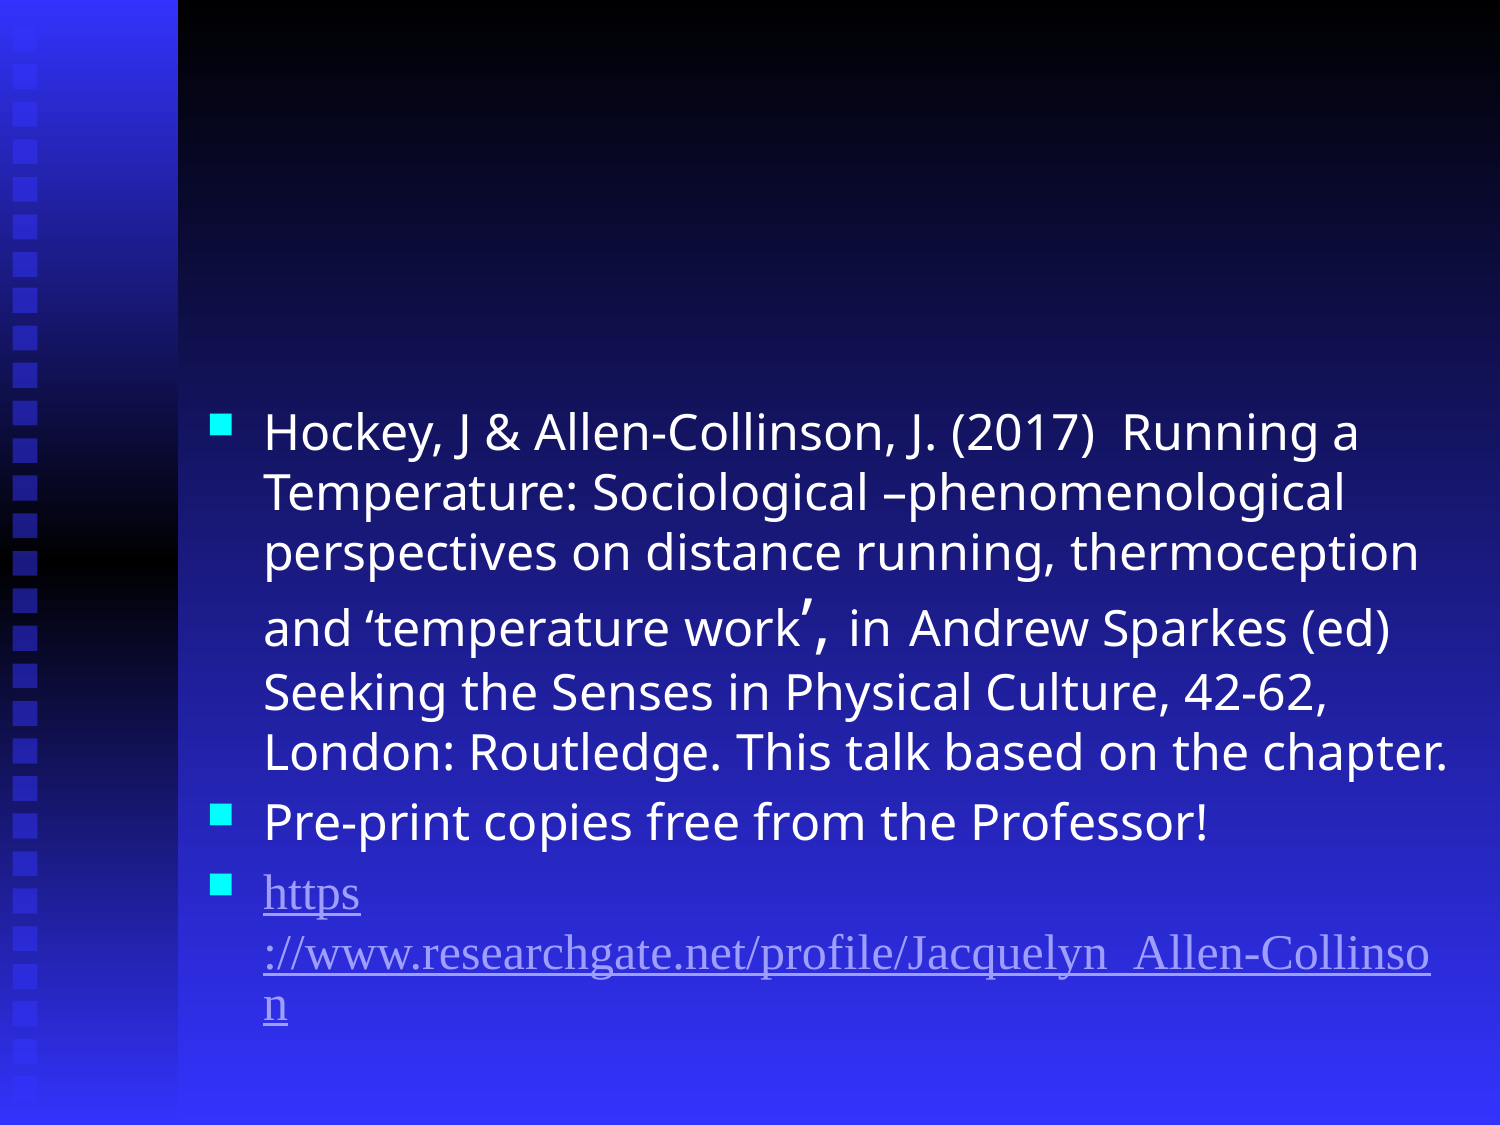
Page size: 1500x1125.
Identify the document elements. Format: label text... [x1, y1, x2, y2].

list Hockey, J & Allen-Collinson, J. (2017) Running a Temperature: Sociological –phenomenological perspectives on distance running, thermoception and ‘temperature work’, in Andrew Sparkes (ed) Seeking the Senses in Physical Culture, 42-62, London: Routledge. This talk based on the chapter. Pre-print copies free from the Professor! https://www.researchgate.net/profile/Jacquelyn_Allen-Collinson [191, 319, 1467, 995]
